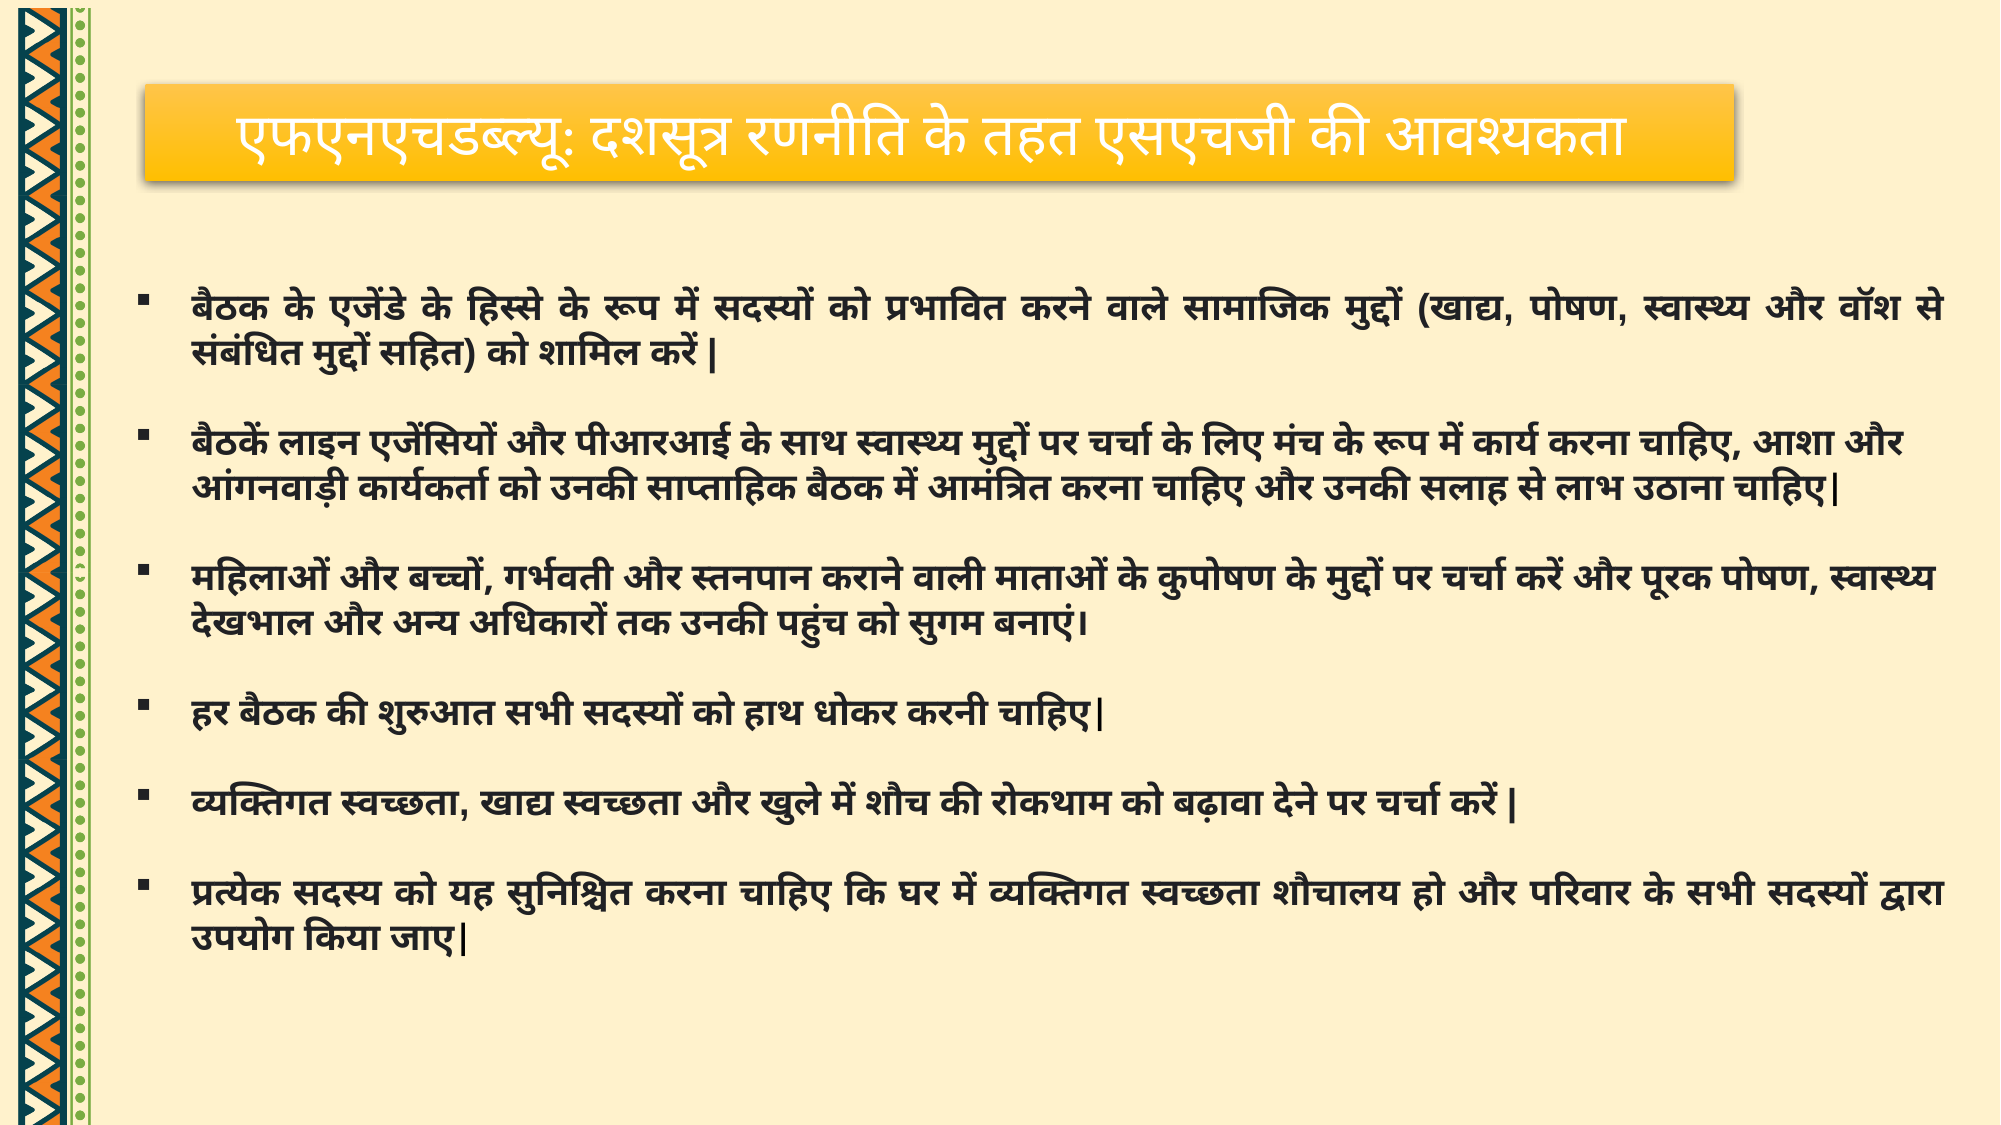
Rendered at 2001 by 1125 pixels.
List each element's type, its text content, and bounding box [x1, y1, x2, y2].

text_box बैठक के एजेंडे के हिस्से के रूप में सदस्यों को प्रभावित करने वाले सामाजिक मुद्दों (खाद्य, पोषण, स्वास्थ्य और वॉश से संबंधित मुद्दों सहित) को शामिल करें | बैठकें लाइन एजेंसियों और पीआरआई के साथ स्वास्थ्य मुद्दों पर चर्चा के लिए मंच के रूप में कार्य करना चाहिए, आशा और आंगनवाड़ी कार्यकर्ता को उनकी साप्ताहिक बैठक में आमंत्रित करना चाहिए और उनकी सलाह से लाभ उठाना चाहिए| महिलाओं और बच्चों, गर्भवती और स्तनपान कराने वाली माताओं के कुपोषण के मुद्दों पर चर्चा करें और पूरक पोषण, स्वास्थ्य देखभाल और अन्य अधिकारों तक उनकी पहुंच को सुगम बनाएं। हर बैठक की शुरुआत सभी सदस्यों को हाथ धोकर करनी चाहिए| व्यक्तिगत स्वच्छता, खाद्य स्वच्छता और खुले में शौच की रोकथाम को बढ़ावा देने पर चर्चा करें | प्रत्येक सदस्य को यह सुनिश्चित करना चाहिए कि घर में व्यक्तिगत स्वच्छता शौचालय हो और परिवार के सभी सदस्यों द्वारा उपयोग किया जाए| [120, 275, 1959, 1015]
text_box एफएनएचडब्ल्यू: दशसूत्र रणनीति के तहत एसएचजी की आवश्यकता [145, 84, 1734, 181]
picture [4, 0, 104, 1125]
